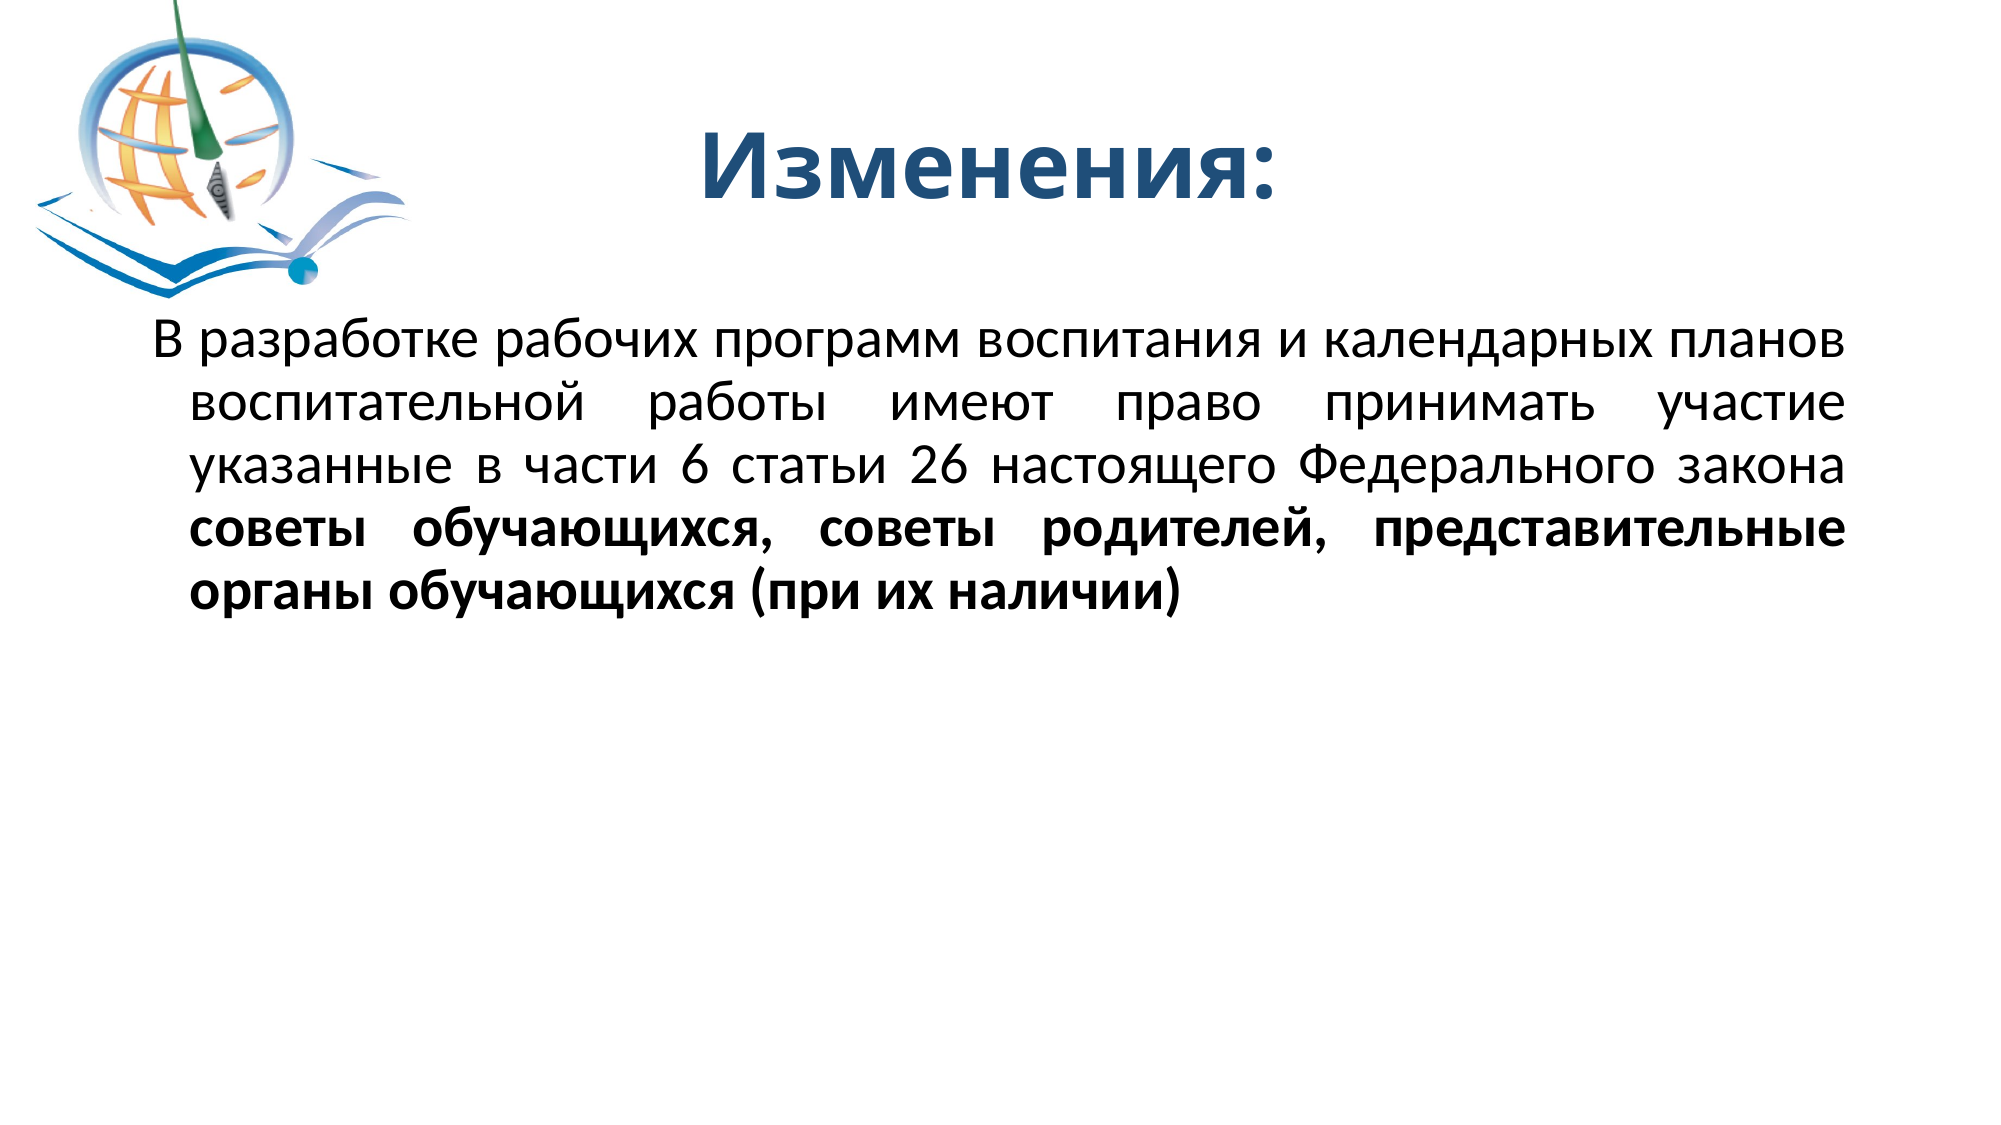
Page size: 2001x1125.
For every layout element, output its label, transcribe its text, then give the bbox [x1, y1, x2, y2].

list В разработке рабочих программ воспитания и календарных планов воспитательной работы имеют право принимать участие указанные в части 6 статьи 26 настоящего Федерального закона советы обучающихся, советы родителей, представительные органы обучающихся (при их наличии) [137, 299, 1863, 1014]
picture [34, 0, 413, 299]
title Изменения: [413, 59, 1863, 278]
